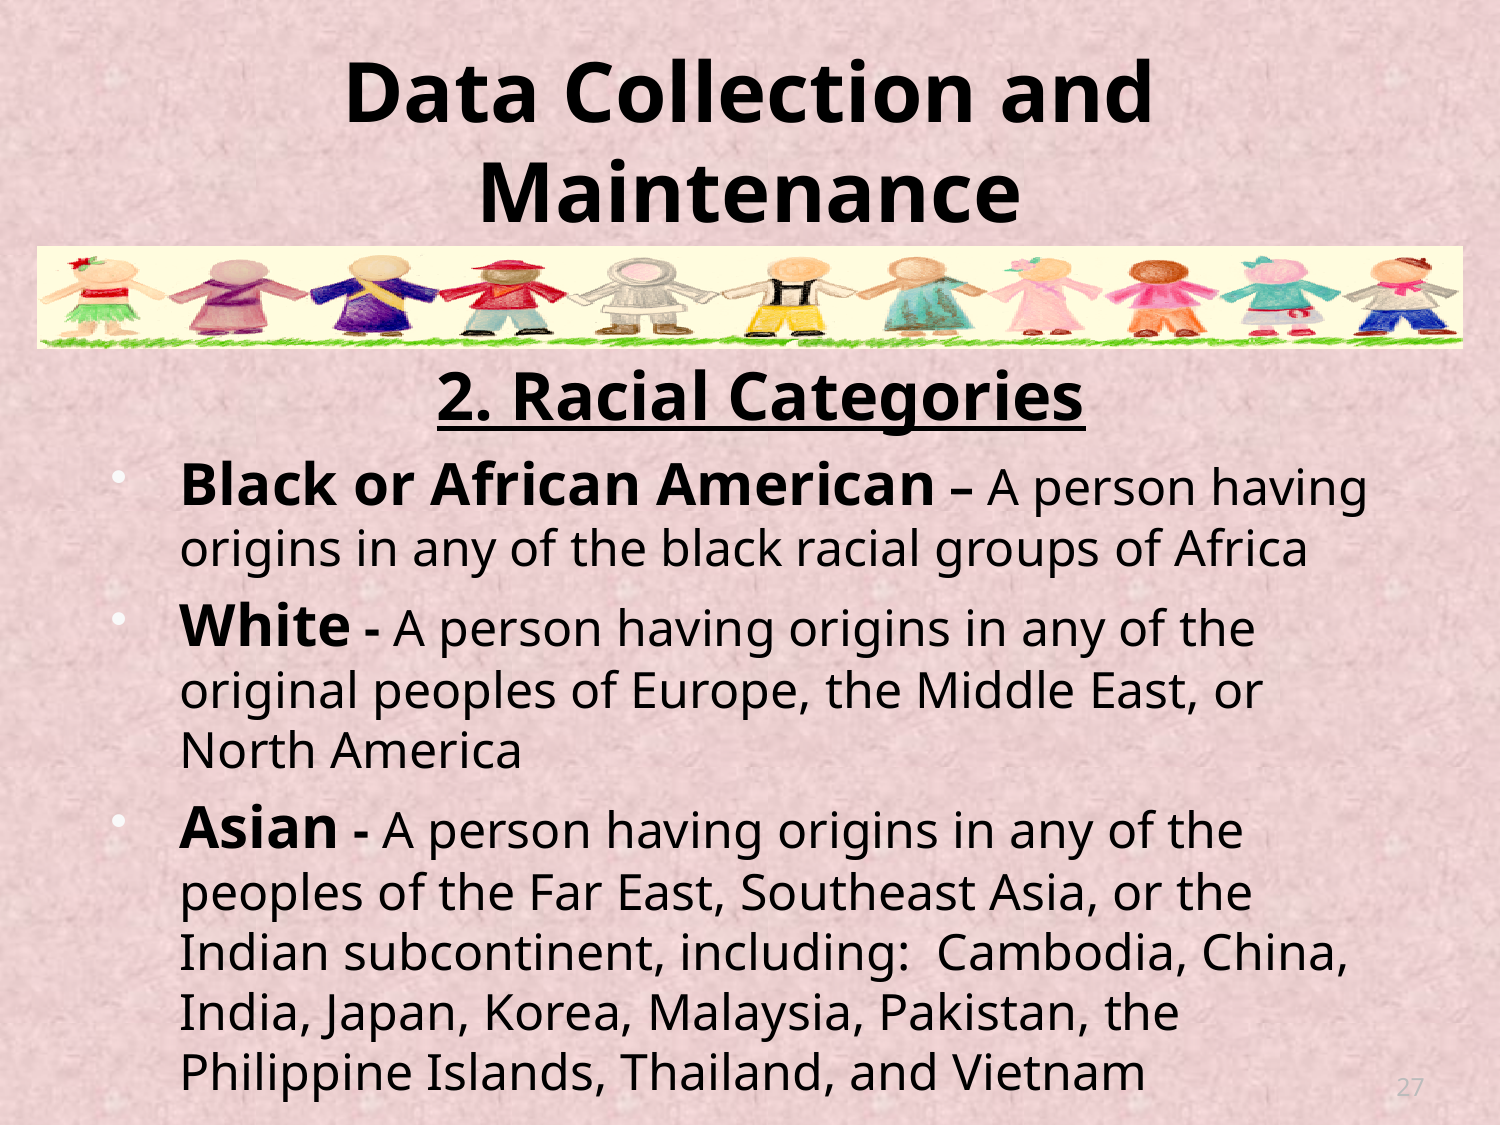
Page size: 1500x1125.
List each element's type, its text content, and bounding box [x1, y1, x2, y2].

picture [37, 246, 1463, 349]
slide_number 27 [1299, 1052, 1425, 1113]
list CR Complaint Form must be readily available at all sites for all staff. Make every attempt to help complainant complete CR Complaint Form. If the household cannot fill out the complaint form, the center staff is responsible to assist the family to complete the document. [0, 0, 1500, 1125]
list 2. Racial Categories Black or African American – A person having origins in any of the black racial groups of Africa White - A person having origins in any of the original peoples of Europe, the Middle East, or North America Asian - A person having origins in any of the peoples of the Far East, Southeast Asia, or the Indian subcontinent, including: Cambodia, China, India, Japan, Korea, Malaysia, Pakistan, the Philippine Islands, Thailand, and Vietnam [75, 392, 1425, 1035]
title Data Collection and Maintenance [75, 45, 1425, 233]
